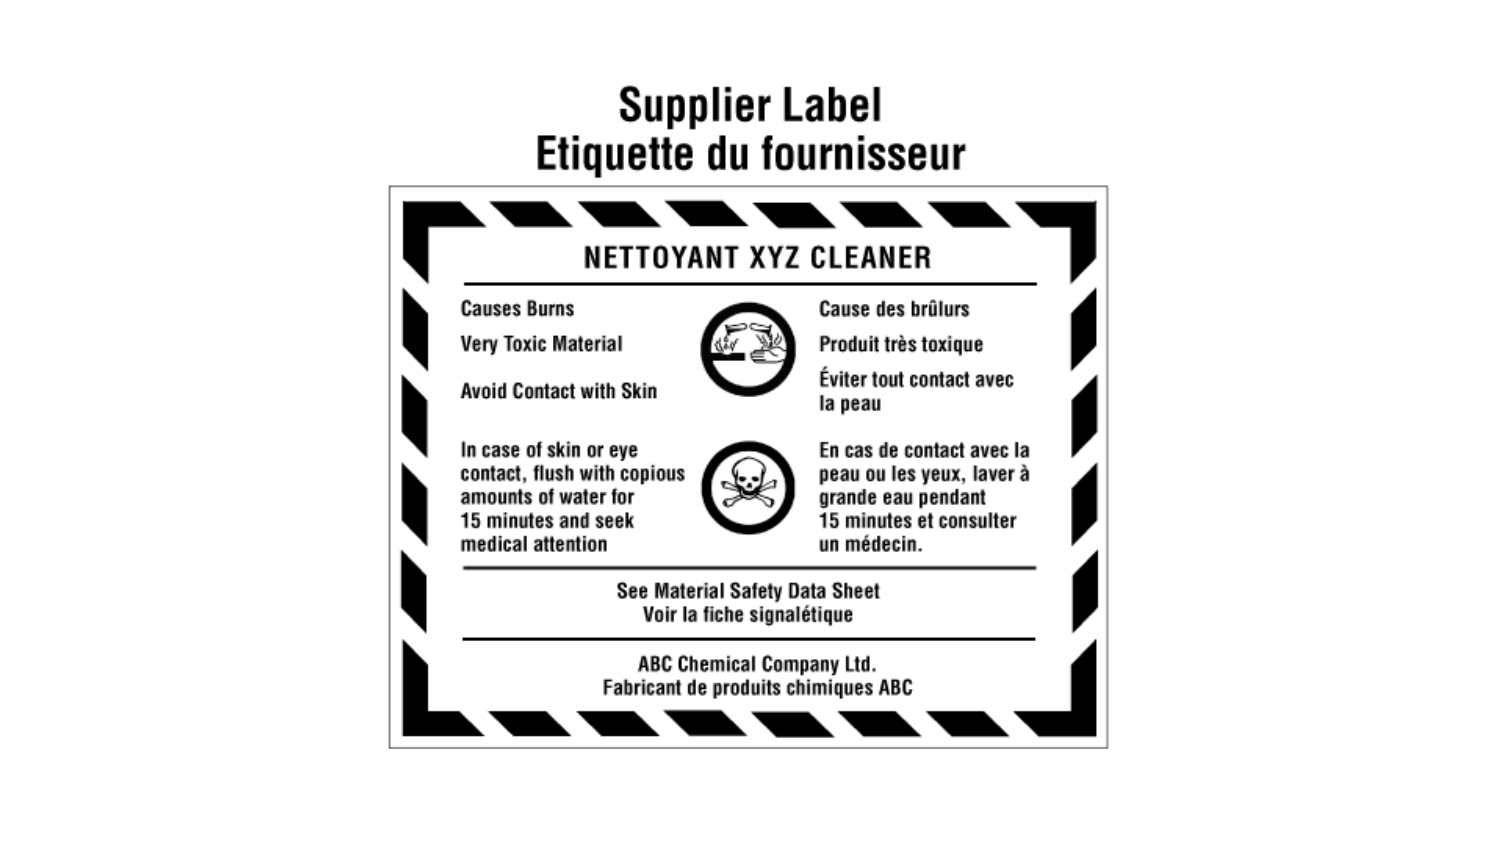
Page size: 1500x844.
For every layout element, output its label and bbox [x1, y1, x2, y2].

picture [372, 70, 1128, 774]
